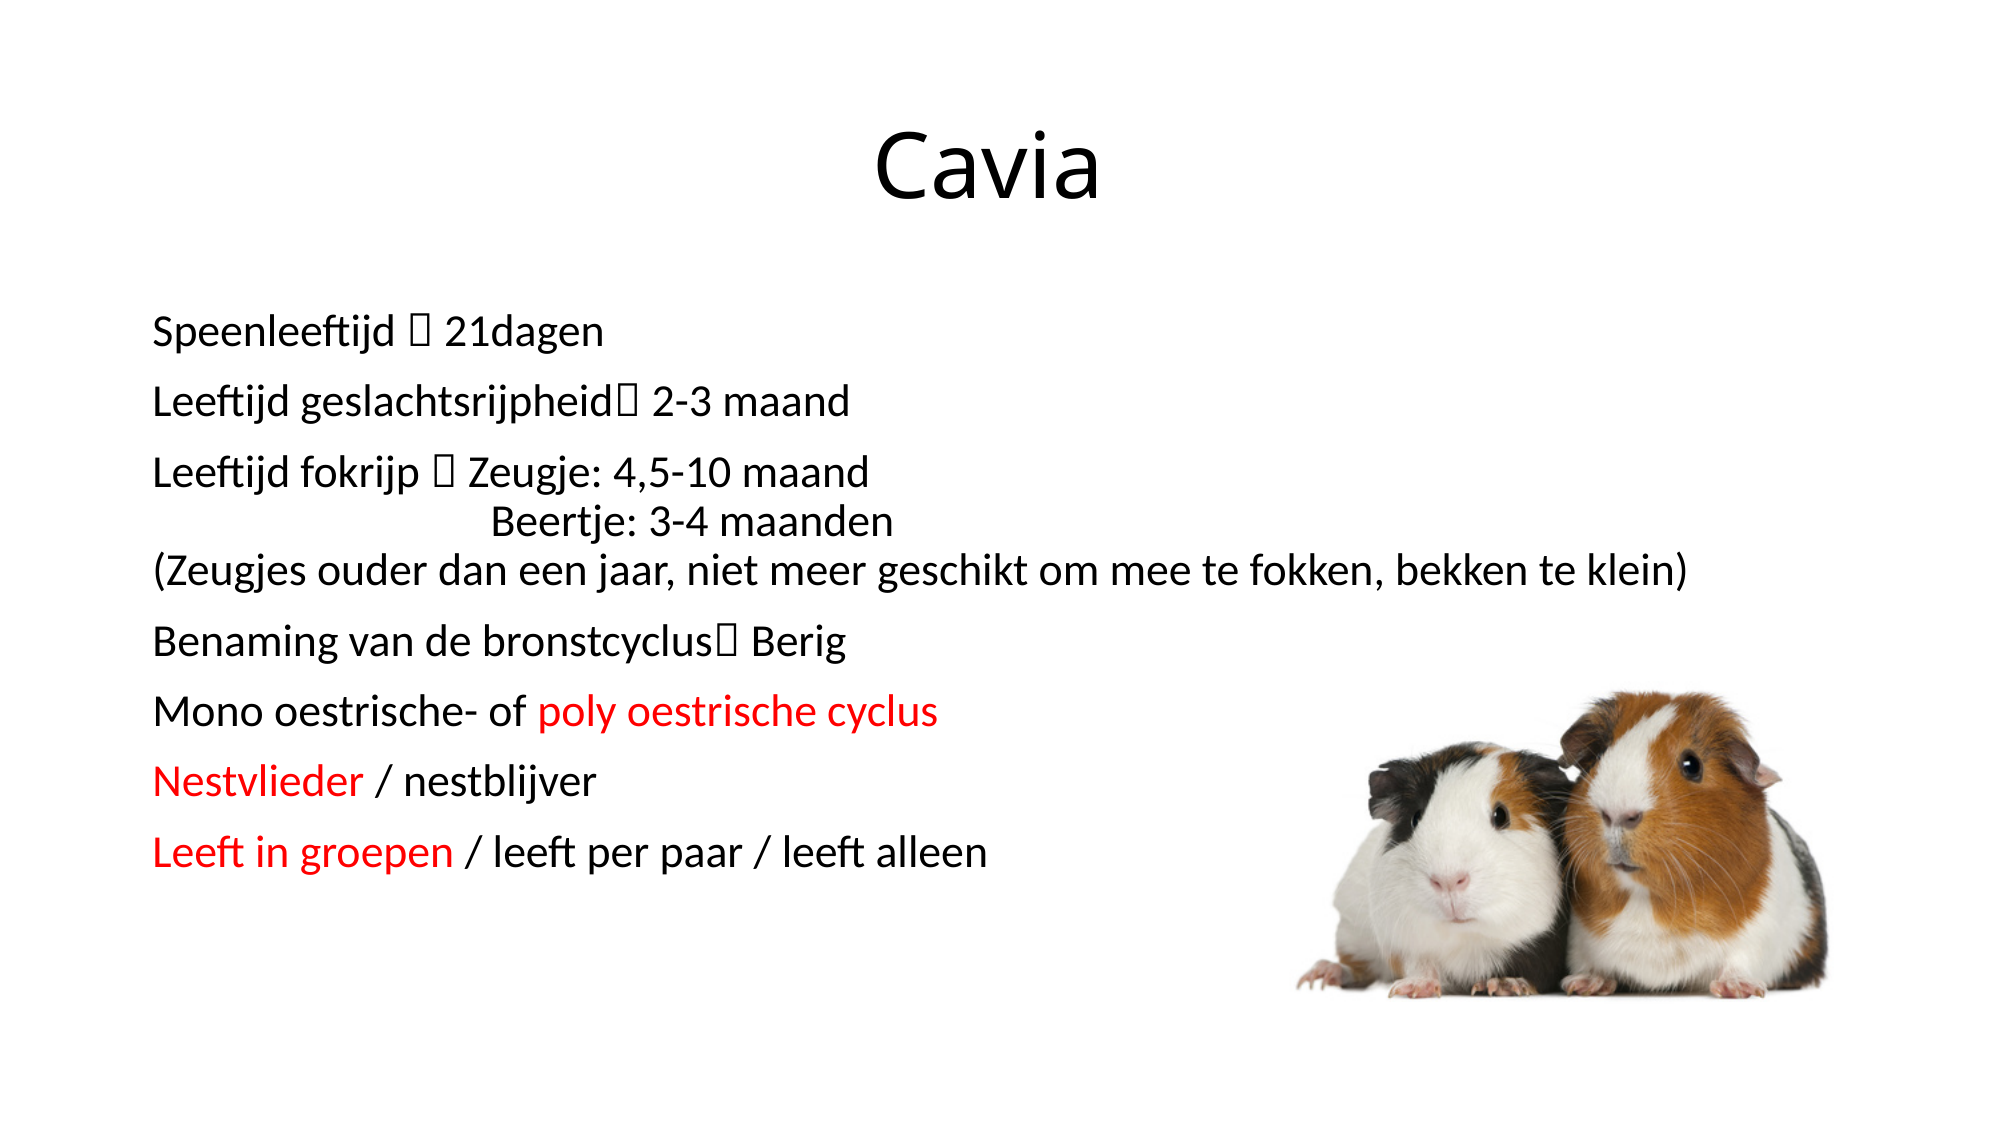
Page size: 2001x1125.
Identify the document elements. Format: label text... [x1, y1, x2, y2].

list Speenleeftijd  21dagen Leeftijd geslachtsrijpheid 2-3 maand Leeftijd fokrijp  Zeugje: 4,5-10 maand Beertje: 3-4 maanden (Zeugjes ouder dan een jaar, niet meer geschikt om mee te fokken, bekken te klein) Benaming van de bronstcyclus Berig Mono oestrische- of poly oestrische cyclus Nestvlieder / nestblijver Leeft in groepen / leeft per paar / leeft alleen [137, 299, 1863, 1014]
picture [1258, 660, 1863, 1014]
title Cavia [137, 59, 1863, 278]
